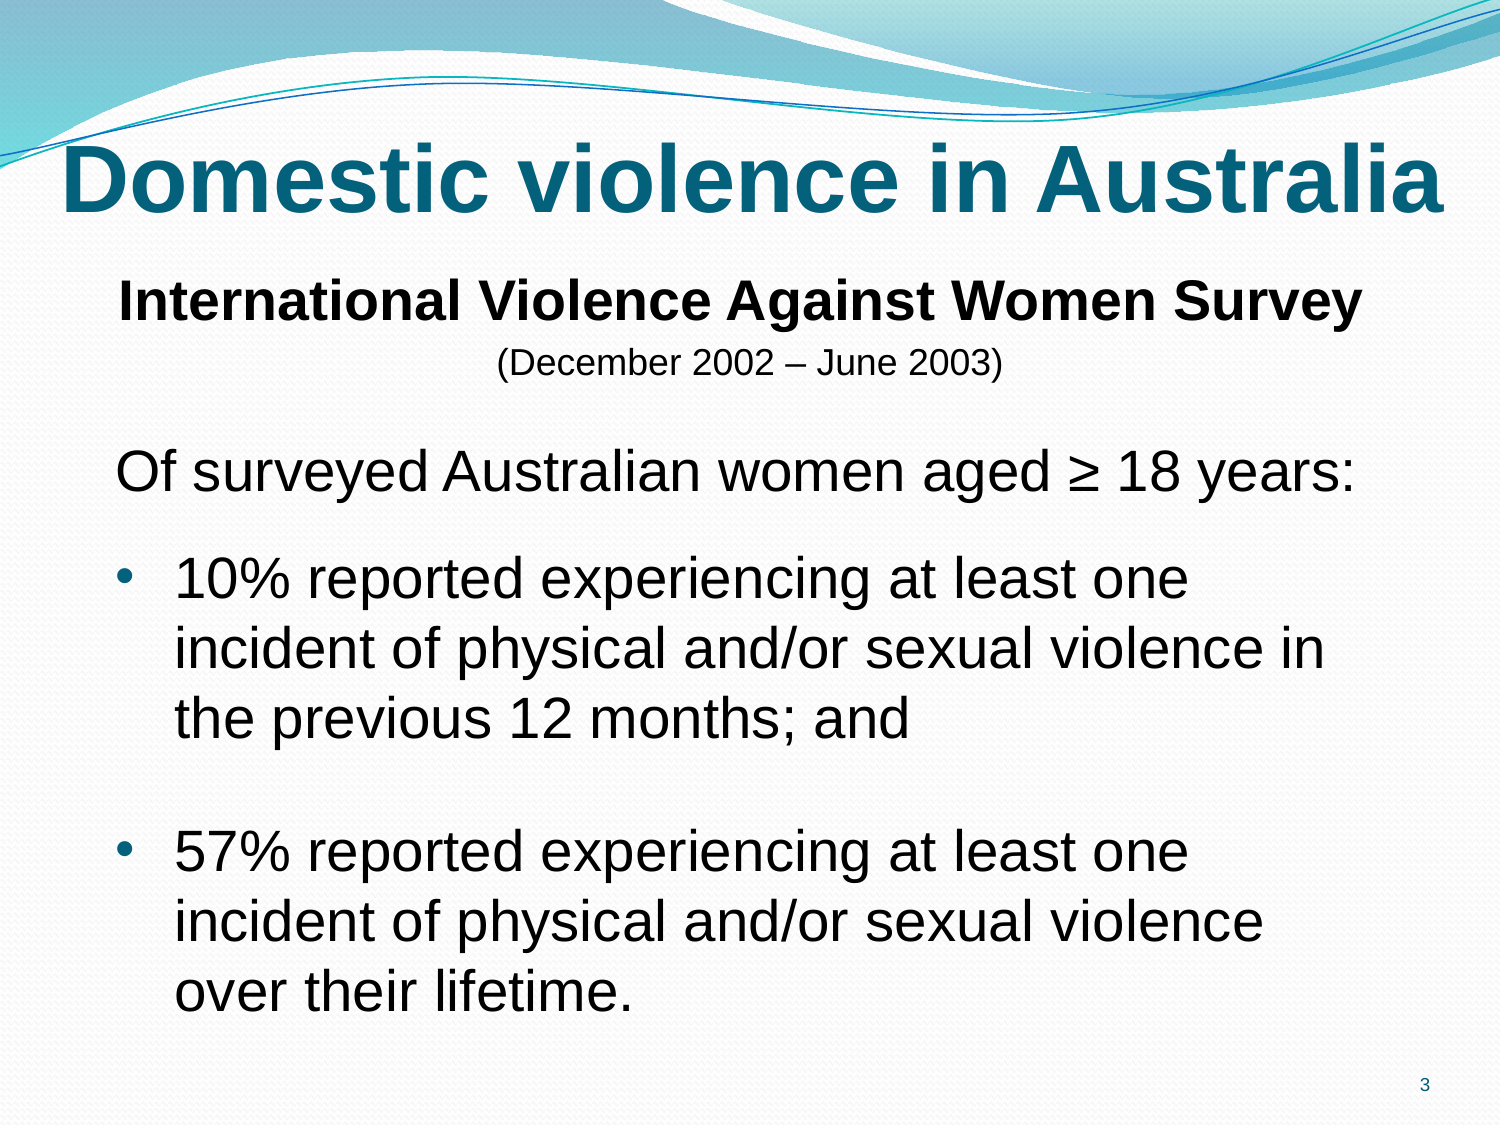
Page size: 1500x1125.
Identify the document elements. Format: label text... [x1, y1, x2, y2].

title Domestic violence in Australia [29, 125, 1477, 232]
list International Violence Against Women Survey (December 2002 – June 2003) Of surveyed Australian women aged ≥ 18 years: 10% reported experiencing at least one incident of physical and/or sexual violence in the previous 12 months; and 57% reported experiencing at least one incident of physical and/or sexual violence over their lifetime. [100, 255, 1400, 1071]
slide_number 3 [1305, 1034, 1431, 1095]
